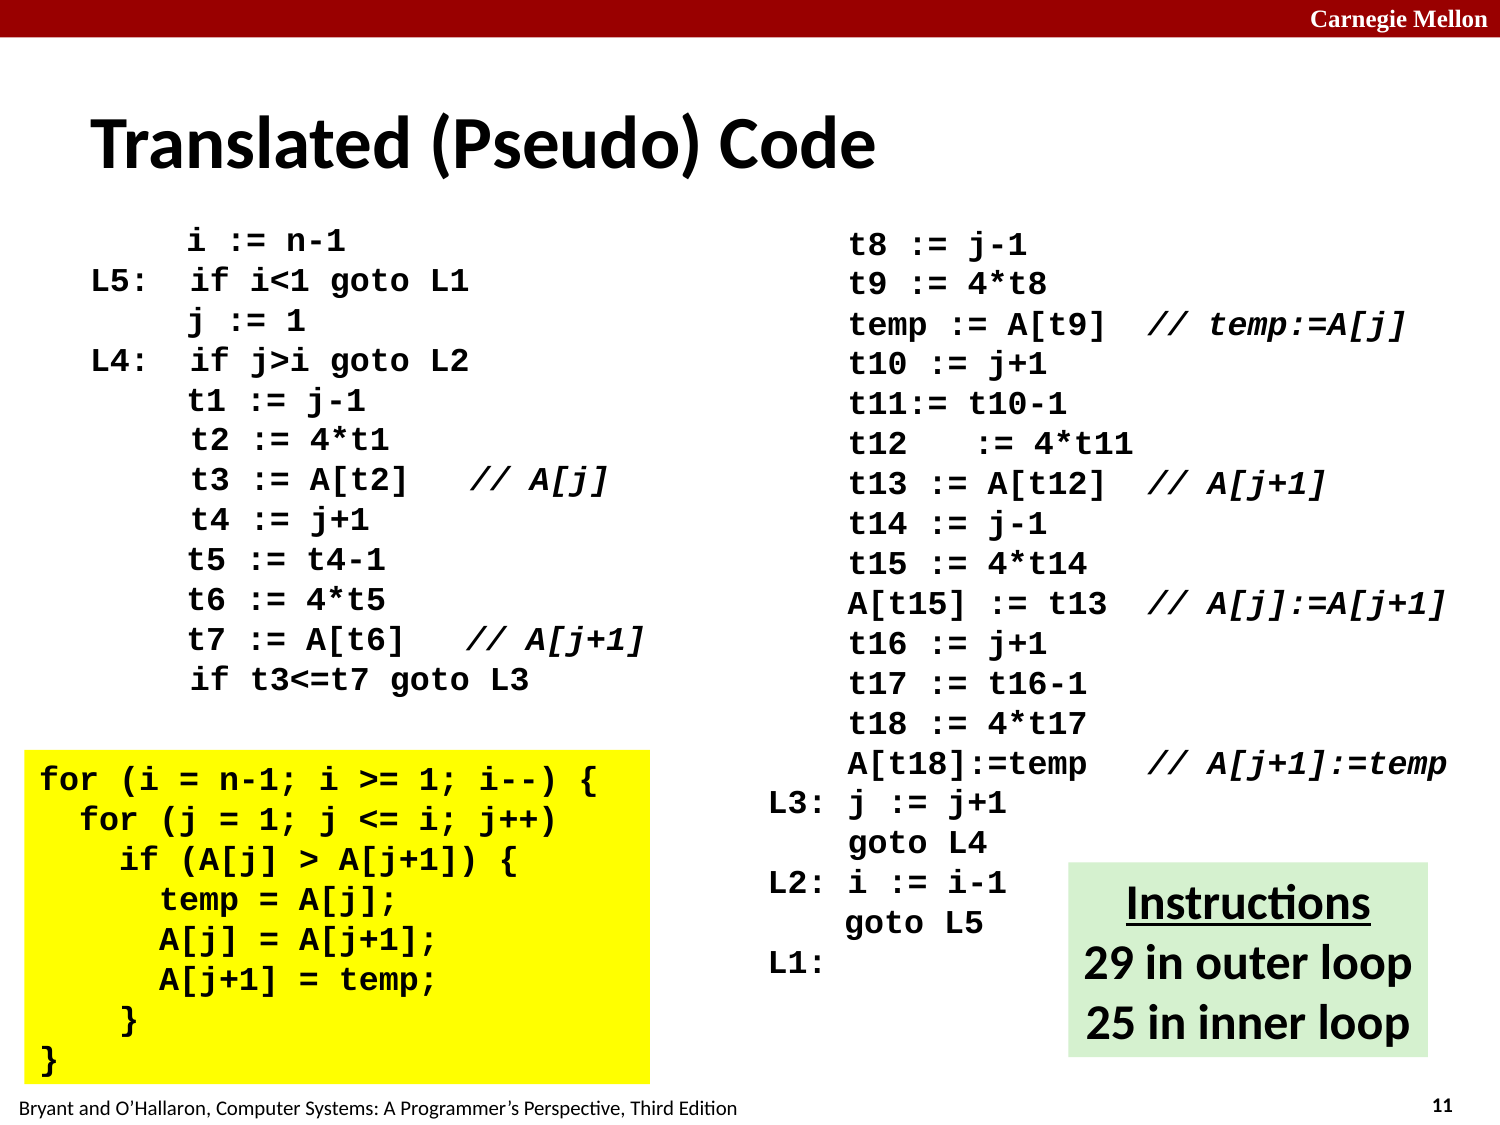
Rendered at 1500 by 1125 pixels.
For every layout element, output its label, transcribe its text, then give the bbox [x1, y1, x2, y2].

title Translated (Pseudo) Code [74, 44, 1426, 233]
text_box for (i = n-1; i >= 1; i--) { for (j = 1; j <= i; j++) if (A[j] > A[j+1]) { temp = A[j]; A[j] = A[j+1]; A[j+1] = temp; } } [24, 749, 650, 1085]
text_box Instructions 29 in outer loop 25 in inner loop [1068, 862, 1428, 1058]
list i := n-1 L5: if i<1 goto L1 j := 1 L4: if j>i goto L2 t1 := j-1 t2 := 4*t1 t3 := A[t2] // A[j] t4 := j+1 t5 := t4-1 t6 := 4*t5 t7 := A[t6] // A[j+1] if t3<=t7 goto L3 [74, 210, 738, 1029]
list t8 := j-1 t9 := 4*t8 temp := A[t9] // temp:=A[j] t10 := j+1 t11:= t10-1 t12 := 4*t11 t13 := A[t12] // A[j+1] t14 := j-1 t15 := 4*t14 A[t15] := t13 // A[j]:=A[j+1] t16 := j+1 t17 := t16-1 t18 := 4*t17 A[t18]:=temp // A[j+1]:=temp L3: j := j+1 goto L4 L2: i := i-1 goto L5 L1: [752, 214, 1476, 1032]
